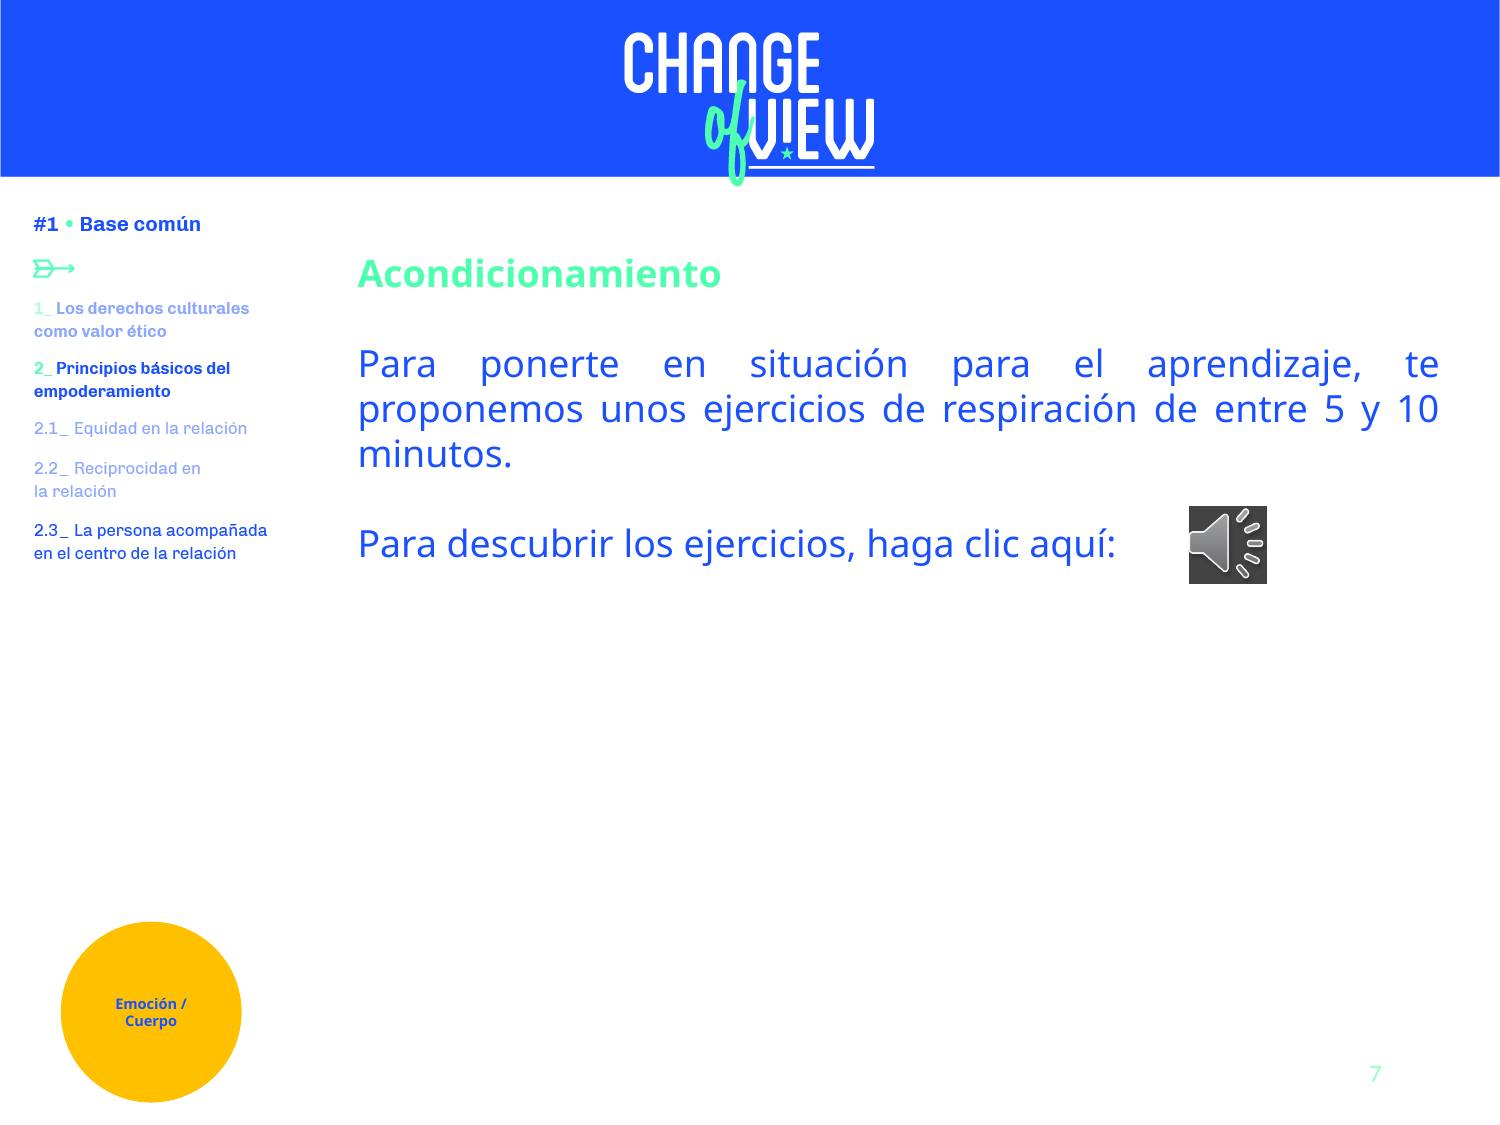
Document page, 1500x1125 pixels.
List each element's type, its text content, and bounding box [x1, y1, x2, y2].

text_box Acondicionamiento Para ponerte en situación para el aprendizaje, te proponemos unos ejercicios de respiración de entre 5 y 10 minutos. Para descubrir los ejercicios, haga clic aquí: [342, 242, 1456, 617]
picture [0, 0, 1500, 1125]
slide_number 7 [1059, 1042, 1397, 1103]
text_box Emoción / Cuerpo [59, 920, 243, 1104]
